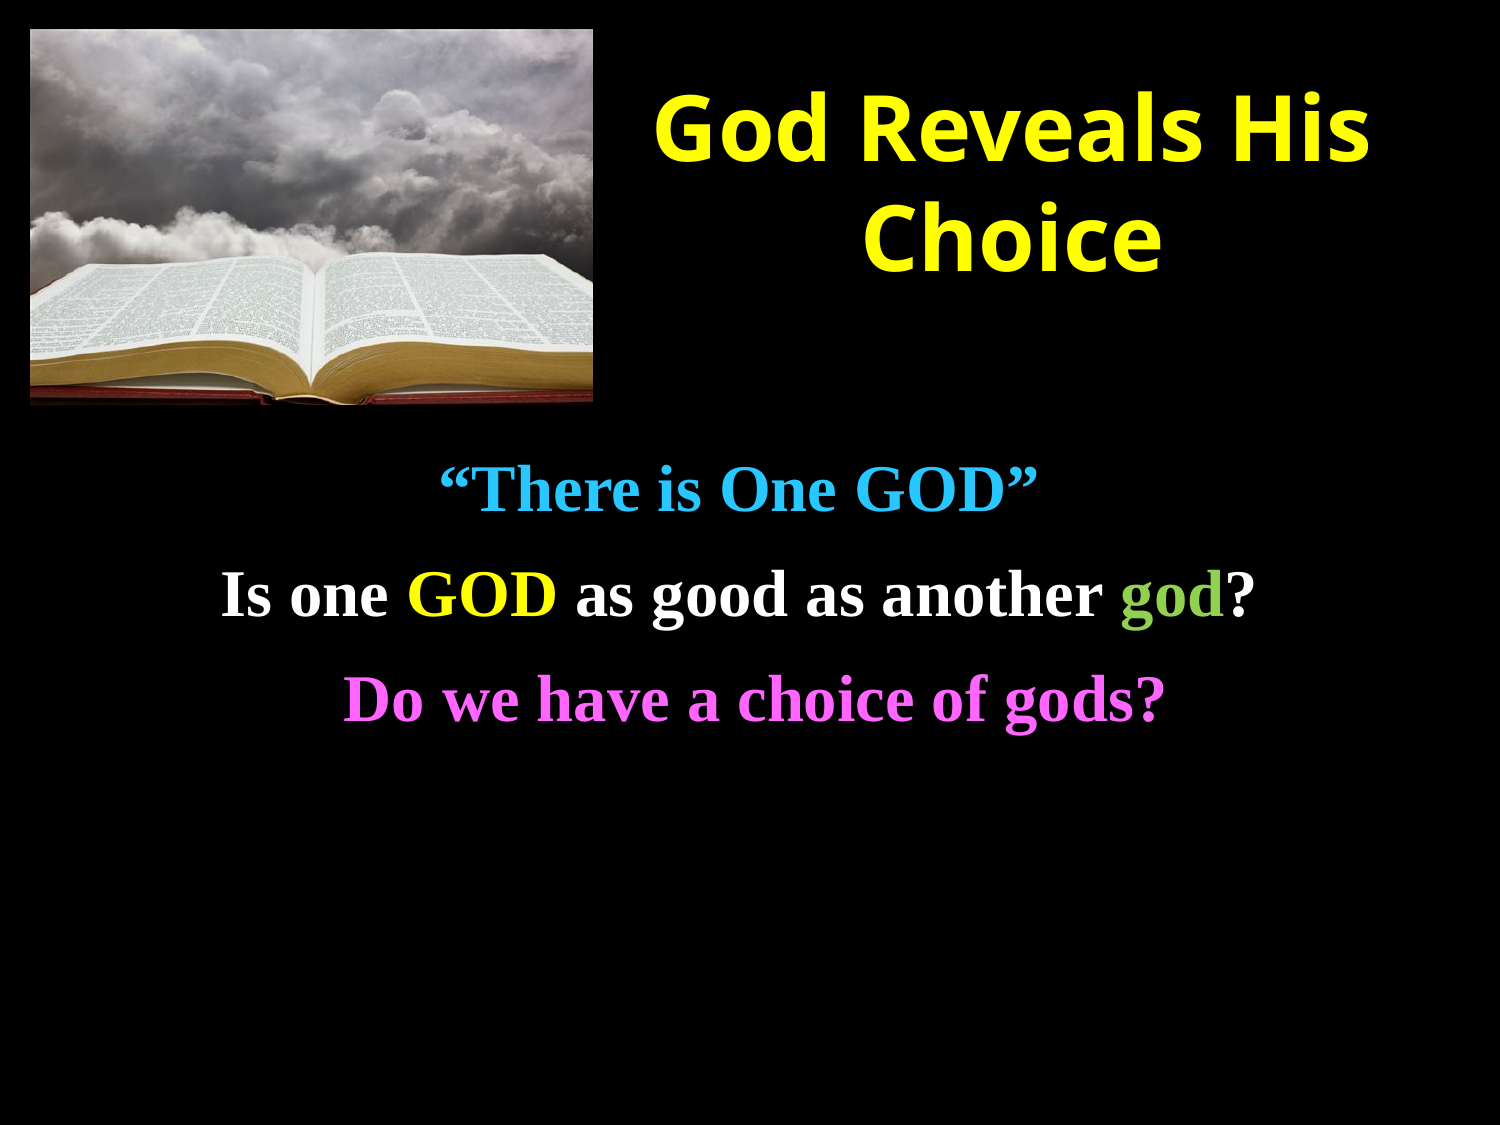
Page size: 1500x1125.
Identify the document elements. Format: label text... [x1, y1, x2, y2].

list “There is One GOD” Is one GOD as good as another god? Do we have a choice of gods? [112, 437, 1401, 1038]
picture [29, 29, 593, 406]
title God Reveals His Choice [596, 62, 1500, 288]
